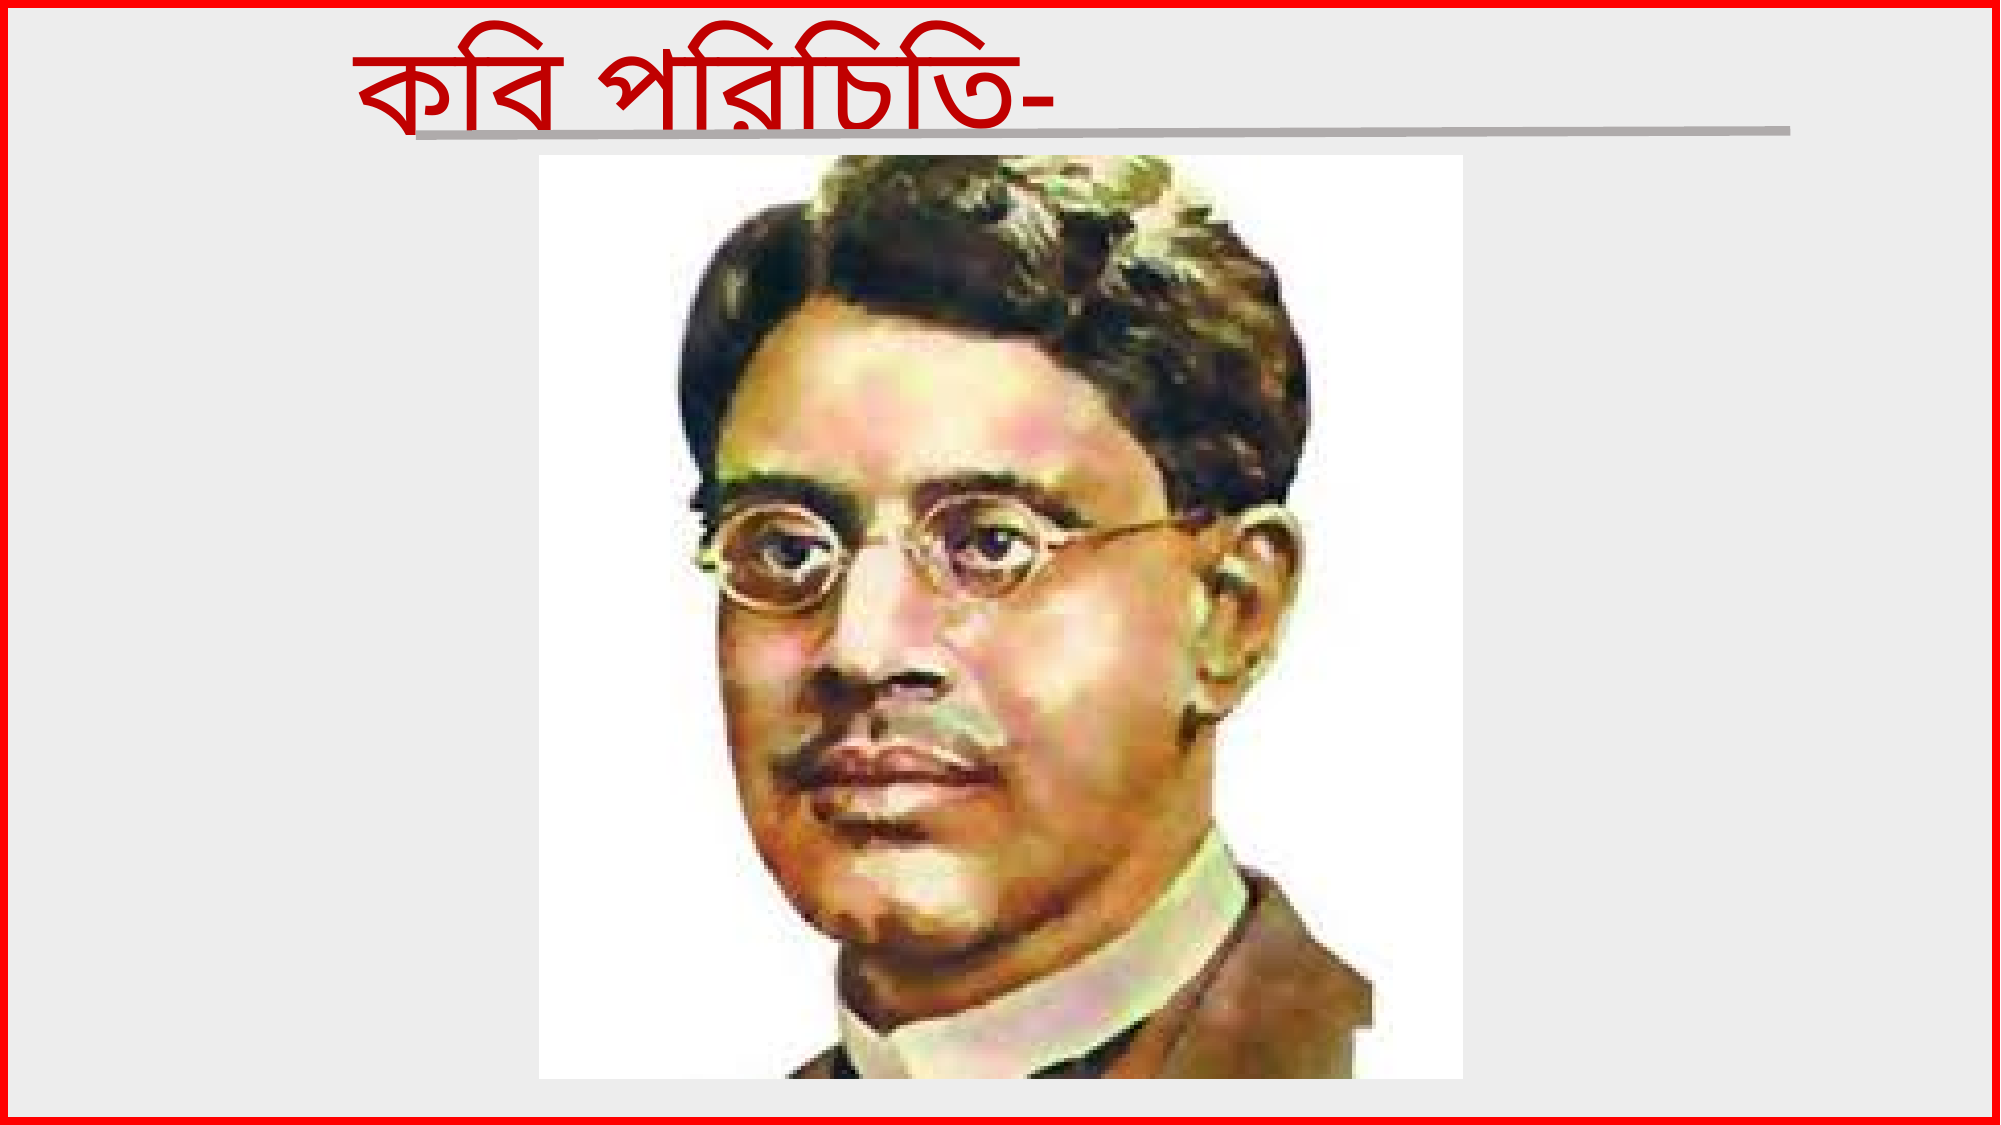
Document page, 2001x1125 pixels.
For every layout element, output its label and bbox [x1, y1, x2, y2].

text_box [415, 130, 1791, 136]
text_box [0, 0, 2000, 1125]
picture [539, 155, 1463, 1080]
